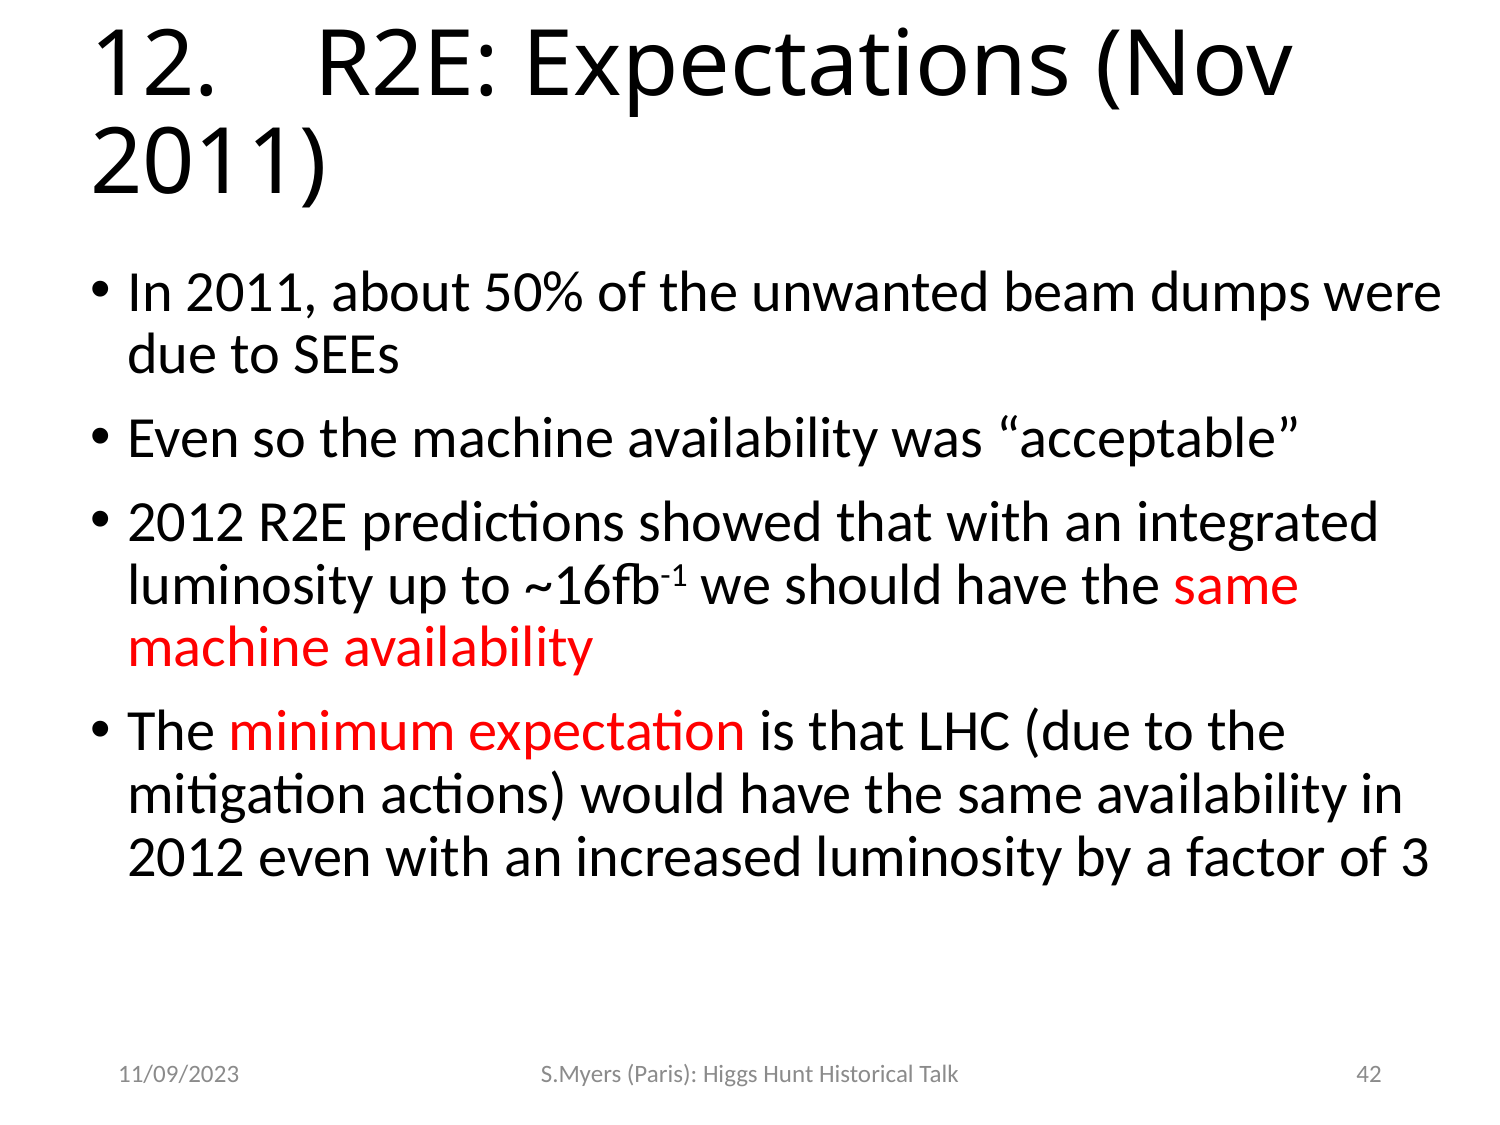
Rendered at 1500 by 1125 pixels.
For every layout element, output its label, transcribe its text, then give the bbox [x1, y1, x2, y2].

footer S.Myers (Paris): Higgs Hunt Historical Talk [496, 1042, 1004, 1103]
title 12. R2E: Expectations (Nov 2011) [75, 45, 1425, 185]
list In 2011, about 50% of the unwanted beam dumps were due to SEEs Even so the machine availability was “acceptable” 2012 R2E predictions showed that with an integrated luminosity up to ~16fb-1 we should have the same machine availability The minimum expectation is that LHC (due to the mitigation actions) would have the same availability in 2012 even with an increased luminosity by a factor of 3 [75, 253, 1478, 929]
slide_number 42 [1059, 1042, 1397, 1103]
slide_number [103, 1042, 441, 1103]
